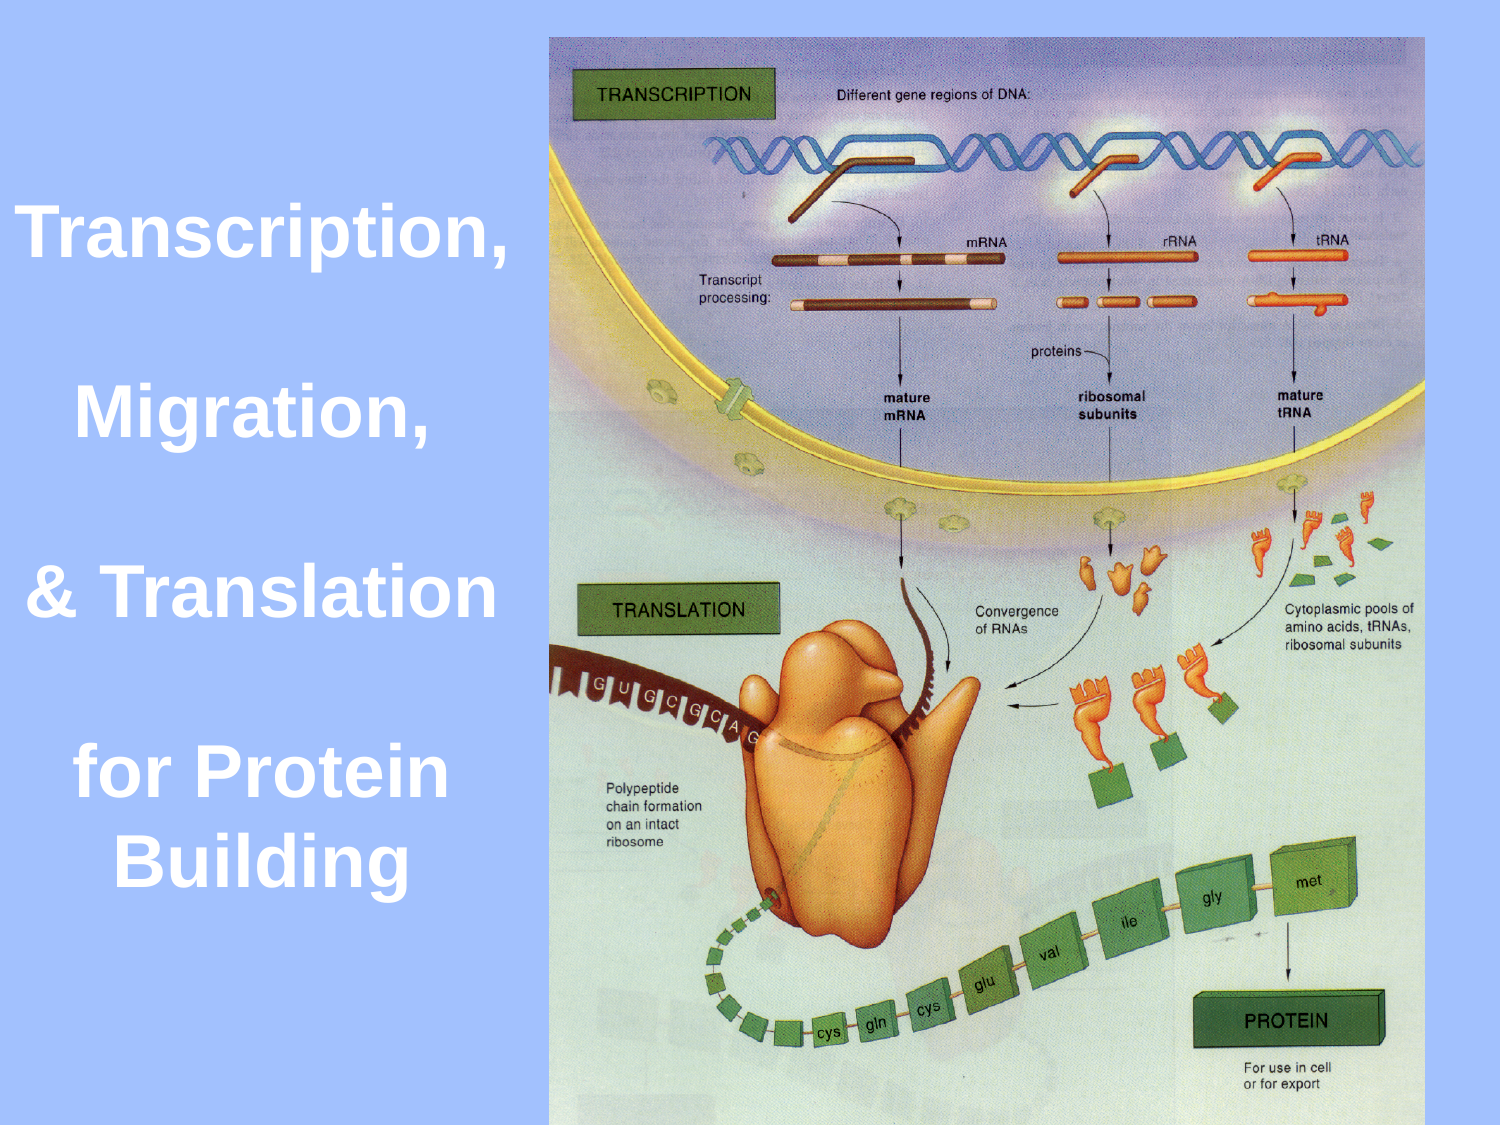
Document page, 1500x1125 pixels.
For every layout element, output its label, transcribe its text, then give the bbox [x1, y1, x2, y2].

title Transcription, Migration, & Translation for Protein Building [0, 161, 544, 1013]
picture [549, 37, 1426, 1125]
